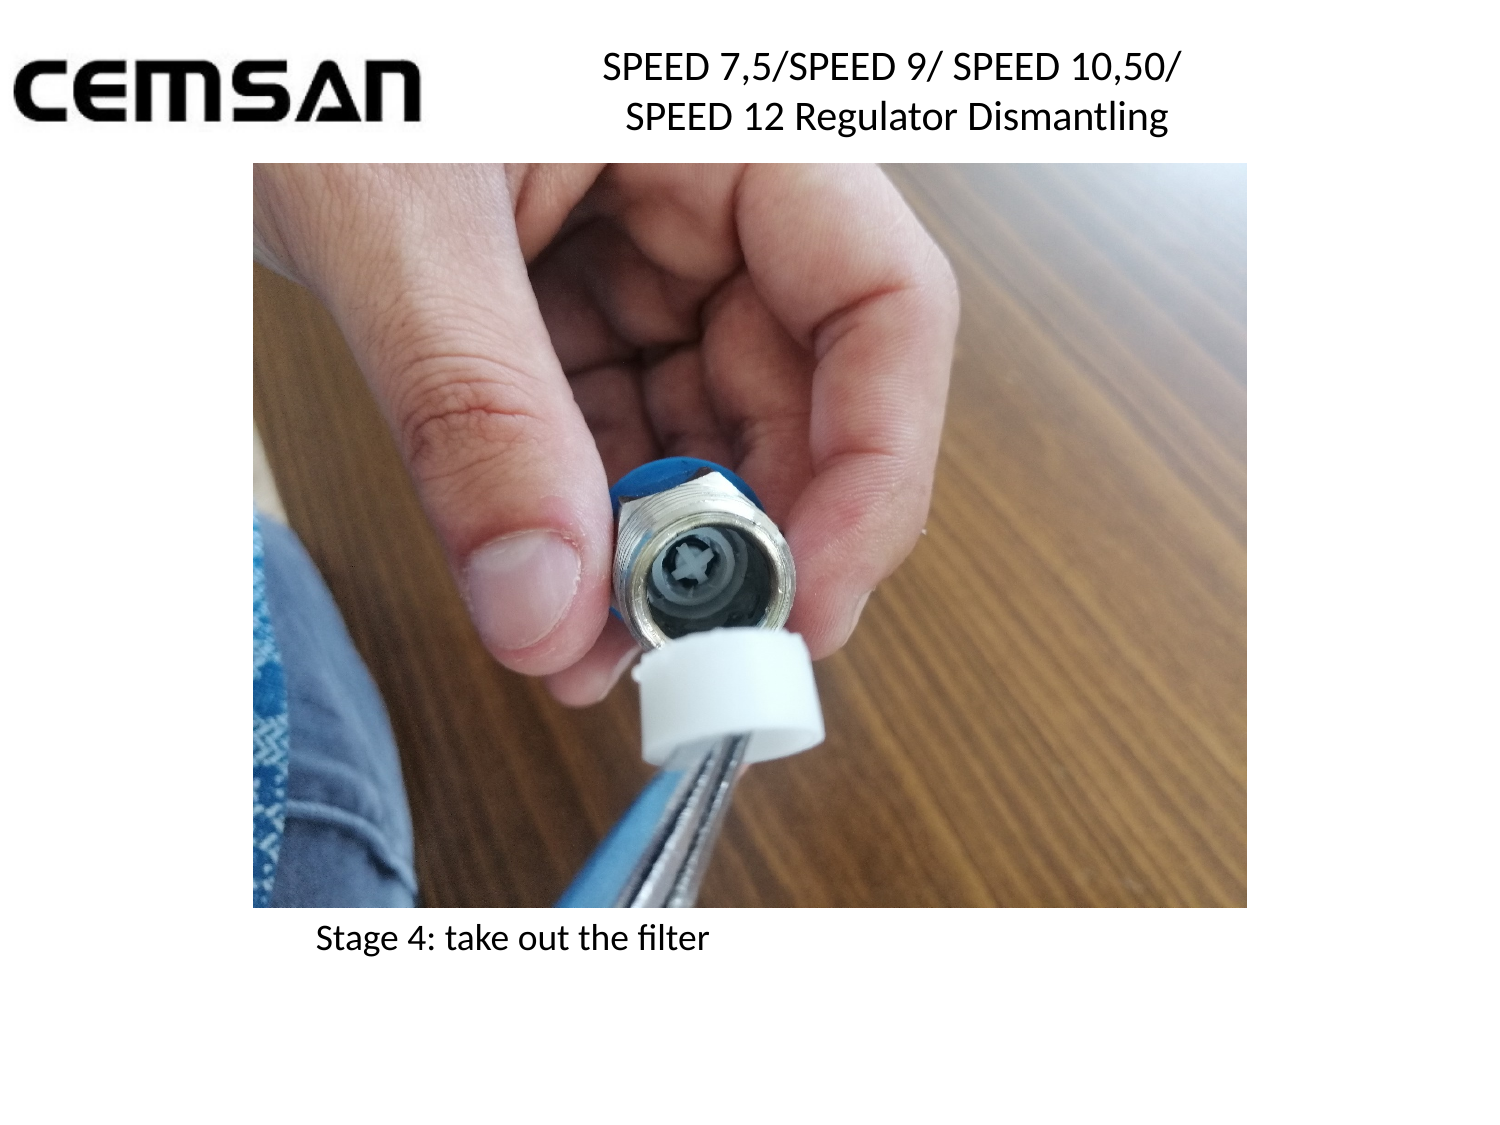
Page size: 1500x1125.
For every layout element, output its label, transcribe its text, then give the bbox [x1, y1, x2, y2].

title SPEED 7,5/SPEED 9/ SPEED 10,50/ SPEED 12 Regulator Dismantling [450, 30, 1436, 147]
picture [0, 30, 450, 146]
text_box Stage 4: take out the filter [301, 914, 1247, 965]
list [253, 162, 1247, 908]
